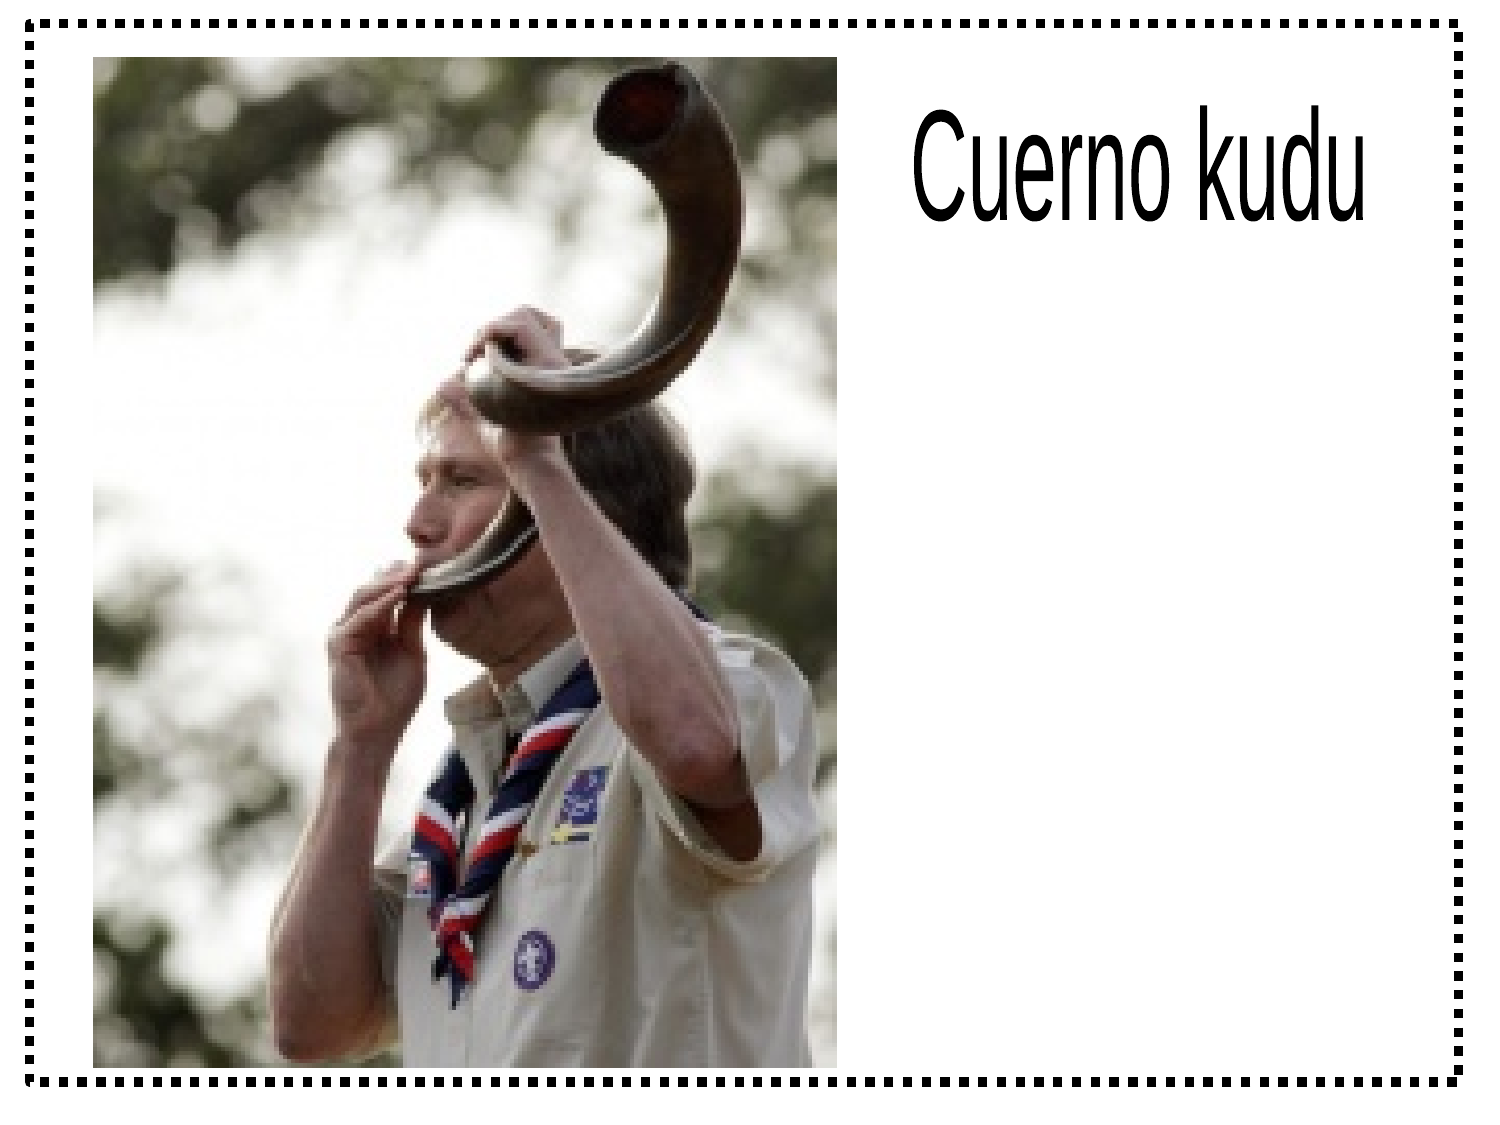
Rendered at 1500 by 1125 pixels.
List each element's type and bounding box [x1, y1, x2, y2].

text_box [27, 21, 1461, 1084]
picture [93, 56, 837, 1069]
